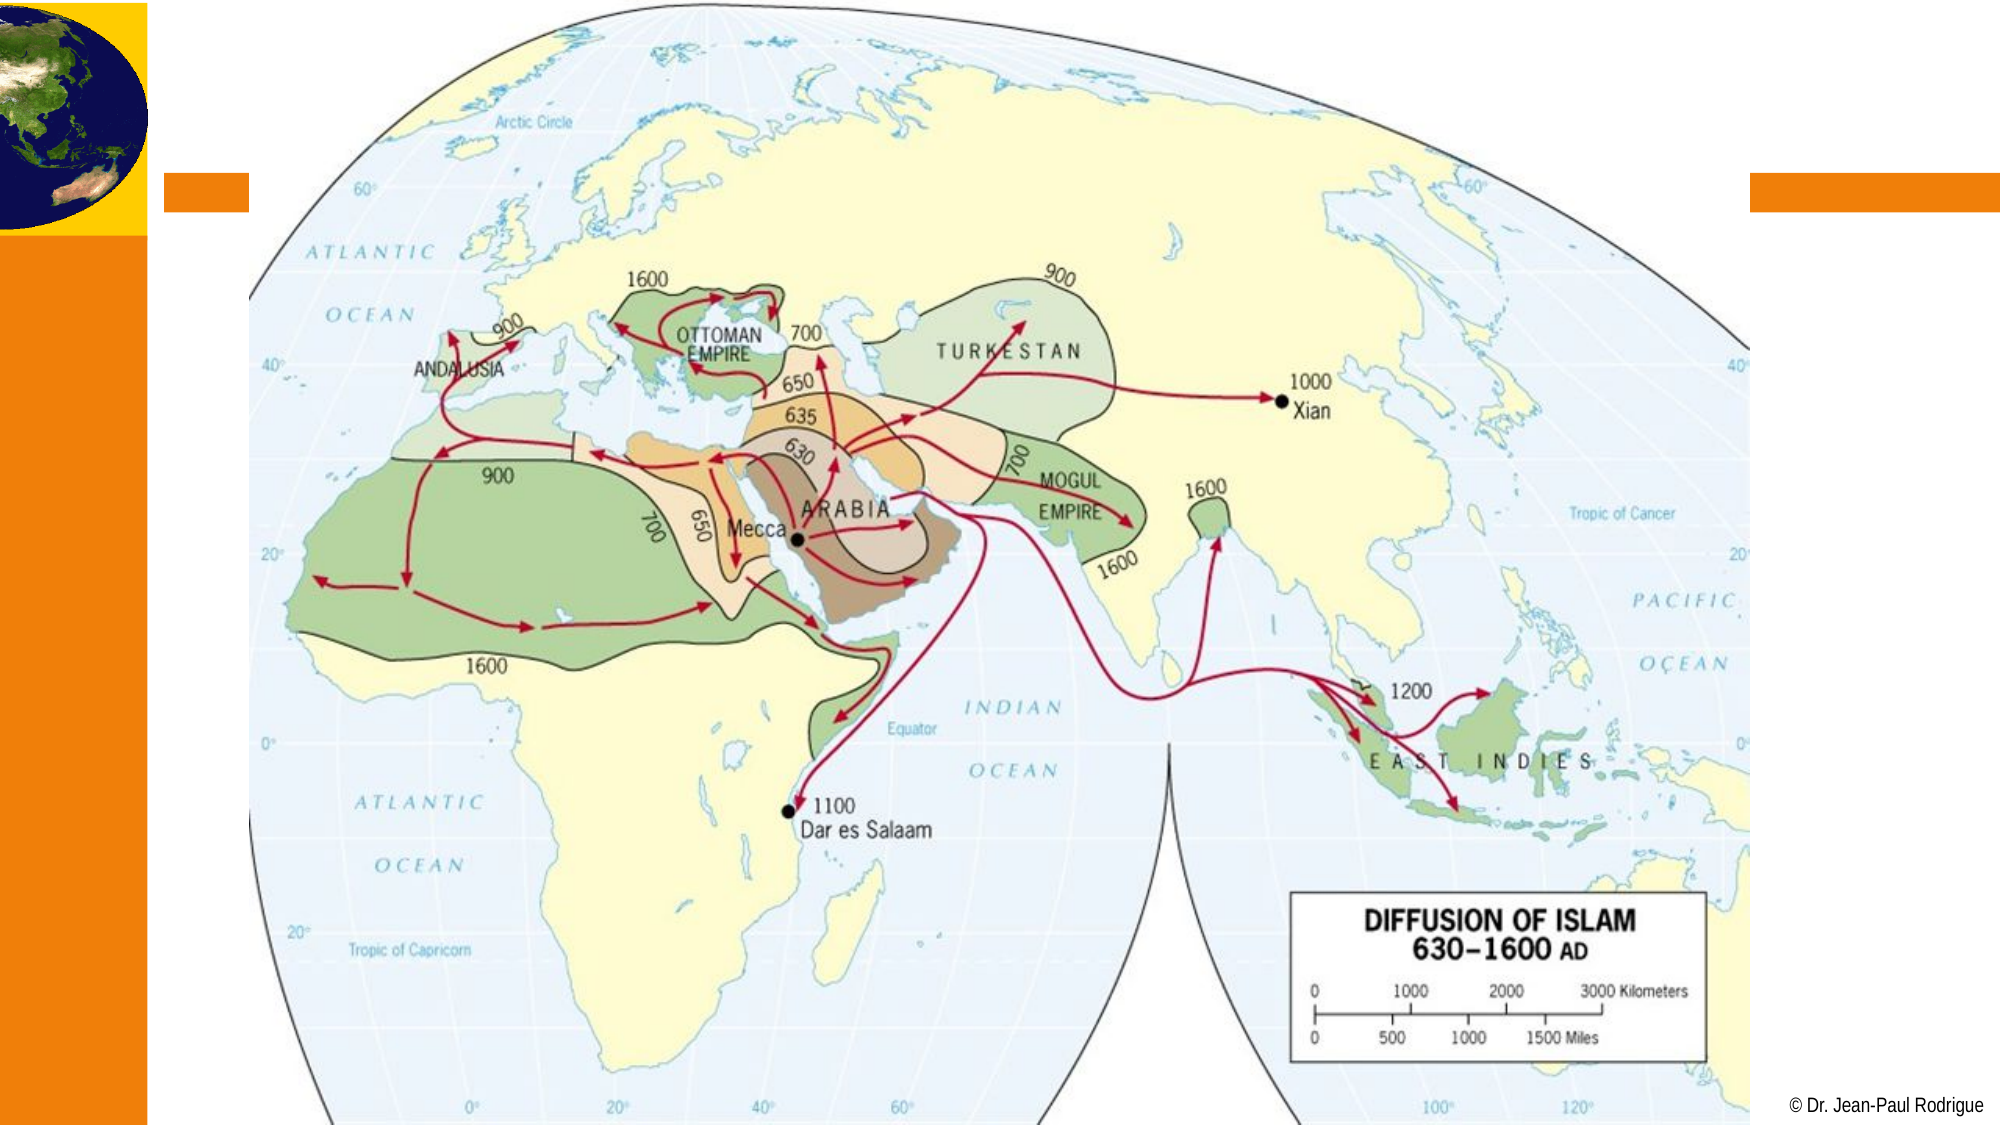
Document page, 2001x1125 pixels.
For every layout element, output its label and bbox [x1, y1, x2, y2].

picture [0, 3, 149, 231]
picture [249, 0, 1751, 1125]
